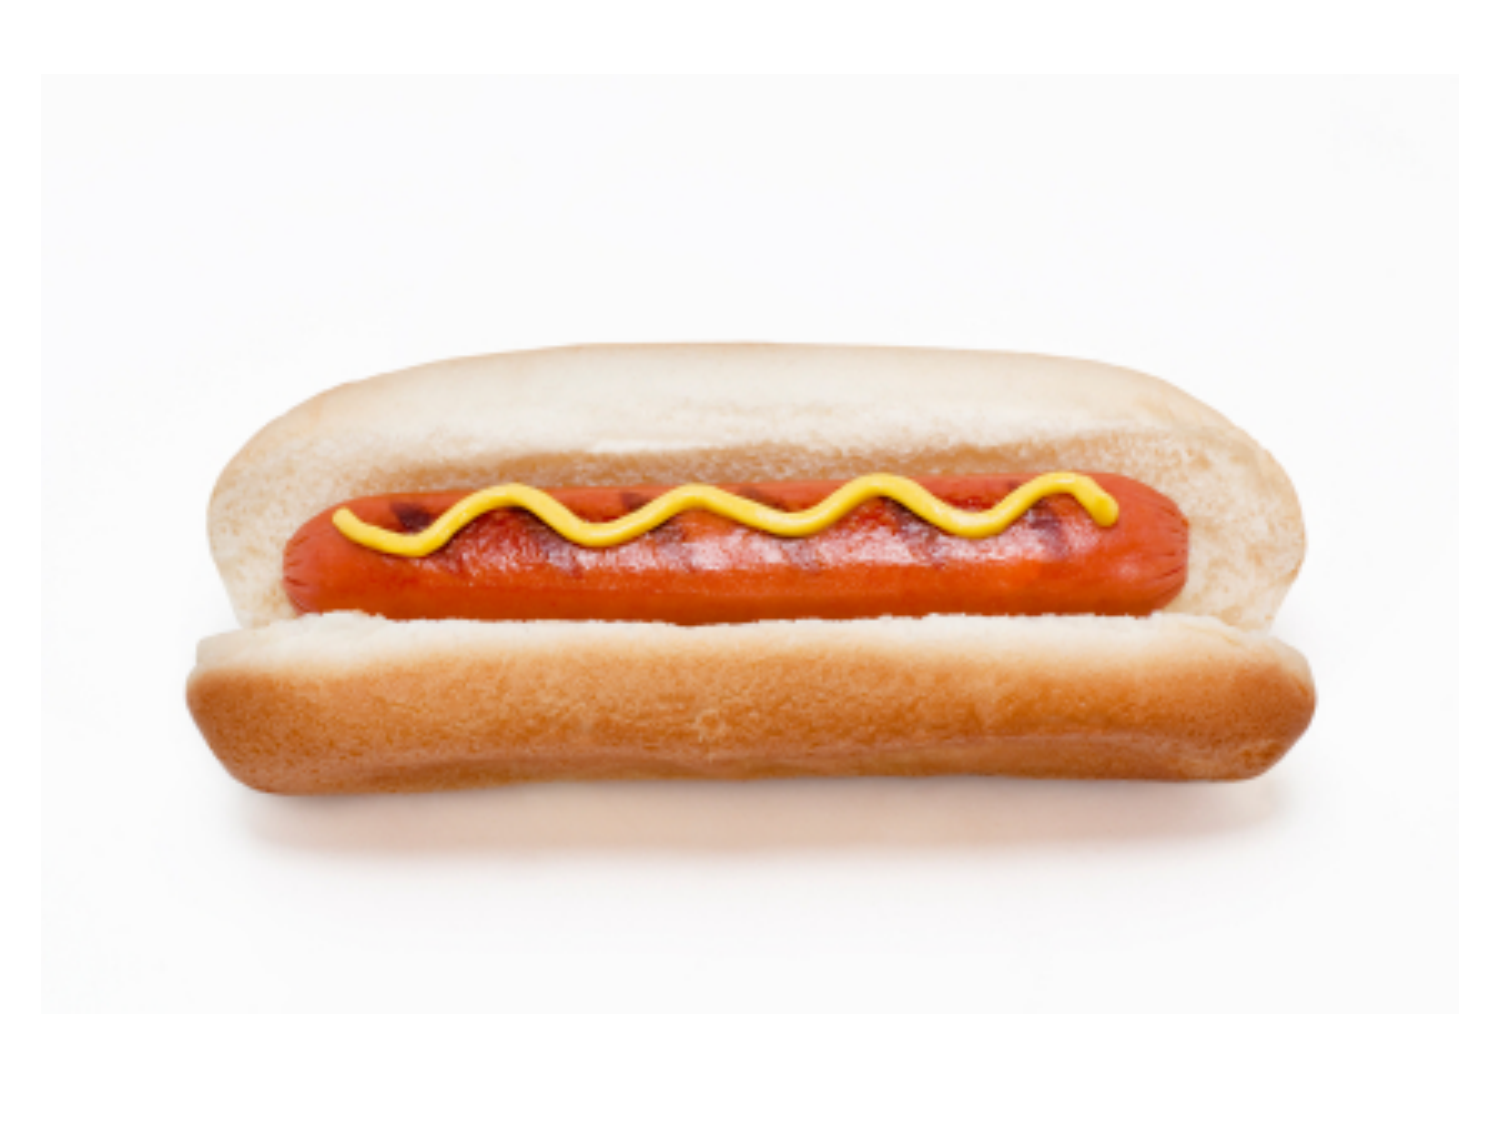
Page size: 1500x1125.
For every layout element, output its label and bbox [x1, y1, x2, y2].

picture [40, 74, 1460, 1014]
